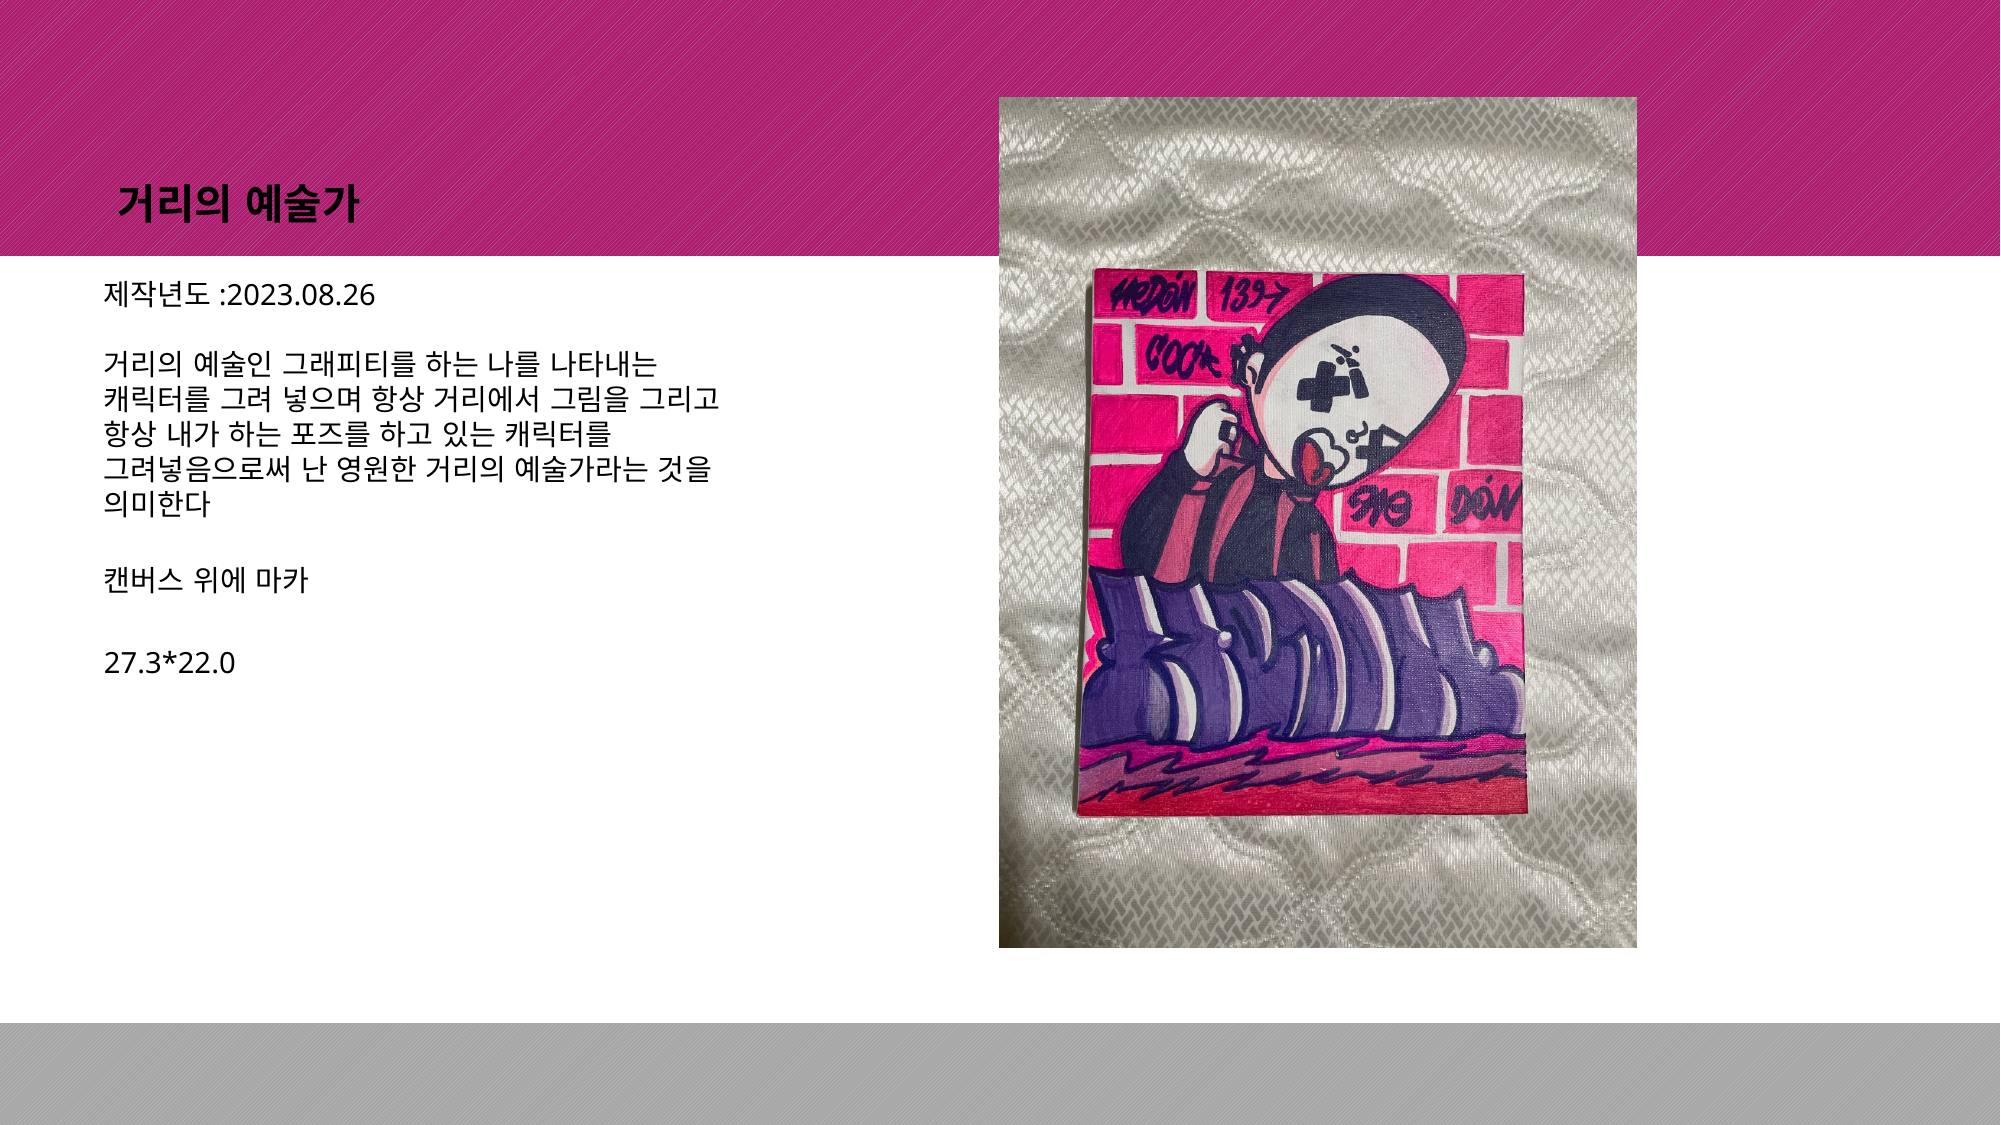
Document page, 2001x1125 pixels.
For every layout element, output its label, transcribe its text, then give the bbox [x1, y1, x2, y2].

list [999, 97, 1637, 948]
title 거리의 예술가 [102, 44, 762, 236]
list 제작년도:2023.08.26 거리의 예술인 그래피티를 하는 나를 나타내는 캐릭터를 그려 넣으며 항상 거리에서 그림을 그리고 항상 내가 하는 포즈를 하고 있는 캐릭터를 그려넣음으로써 난 영원한 거리의 예술가라는 것을 의미한다 캔버스 위에 마카 27.3*22.0 [88, 268, 760, 1006]
